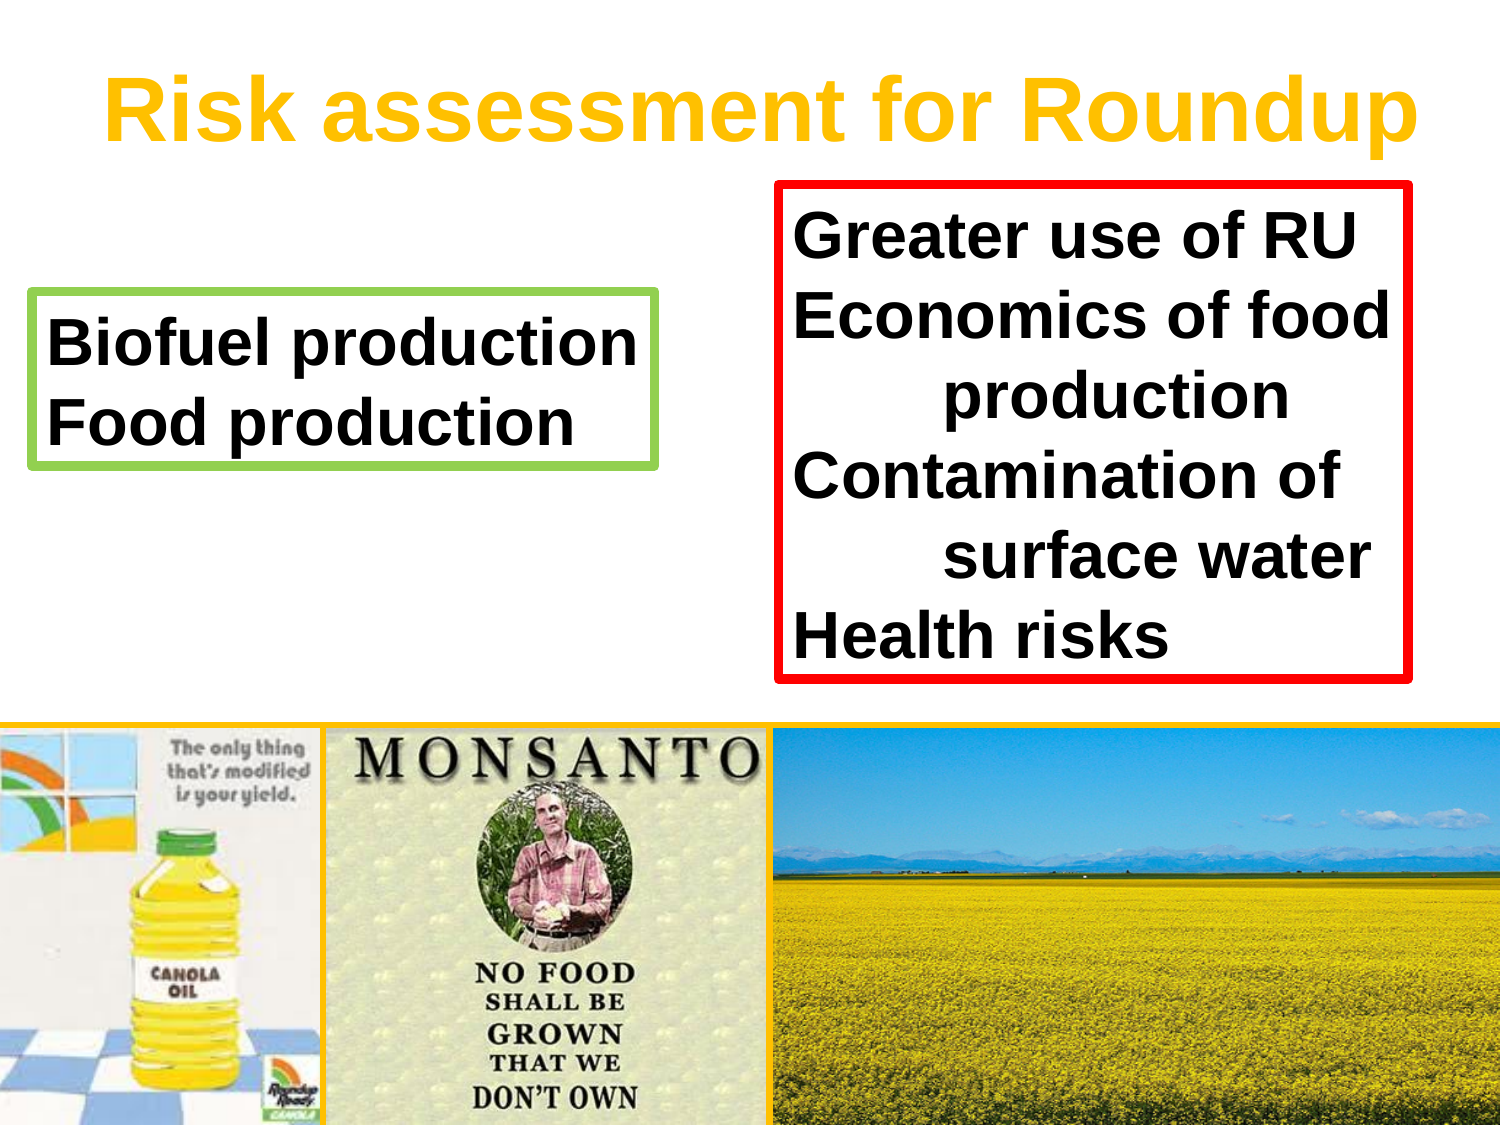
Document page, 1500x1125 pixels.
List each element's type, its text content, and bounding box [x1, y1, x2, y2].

text_box Risk assessment for Roundup [87, 42, 1463, 168]
text_box Biofuel production Food production [31, 291, 655, 466]
text_box Greater use of RU Economics of food production Contamination of surface water Health risks [778, 184, 1408, 679]
picture [1463, 727, 1473, 732]
picture [0, 727, 1500, 1125]
picture [1388, 727, 1407, 731]
